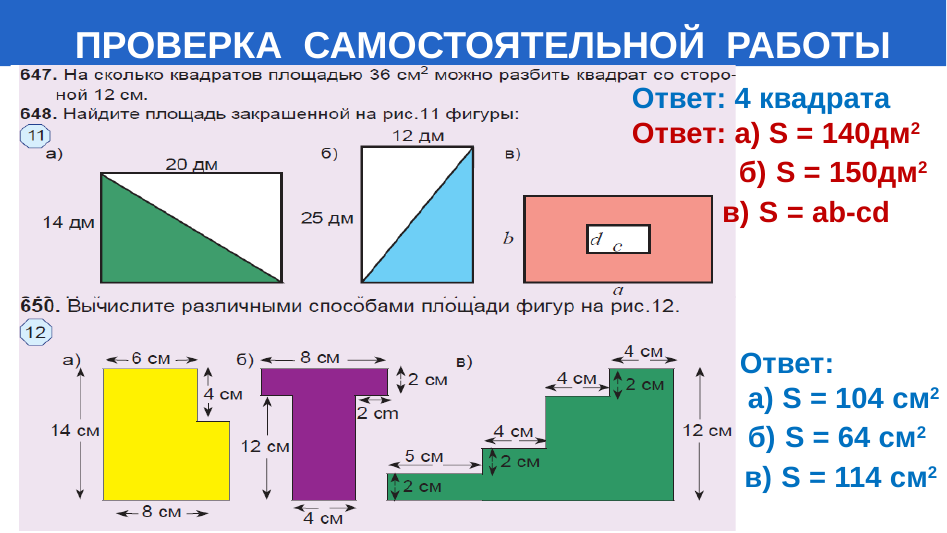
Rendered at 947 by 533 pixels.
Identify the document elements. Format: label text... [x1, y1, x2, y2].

title ПРОВЕРКА САМОСТОЯТЕЛЬНОЙ РАБОТЫ [20, 0, 946, 44]
text_box [0, 0, 947, 67]
picture [10, 64, 737, 532]
text_box Ответ: 4 квадрата Ответ: а) S = 140дм2 б) S = 150дм2 в) S = аb-cd [740, 71, 945, 237]
text_box Ответ: а) S = 104 cм2 б) S = 64 cм2 в) S = 114 cм2 [740, 336, 947, 502]
